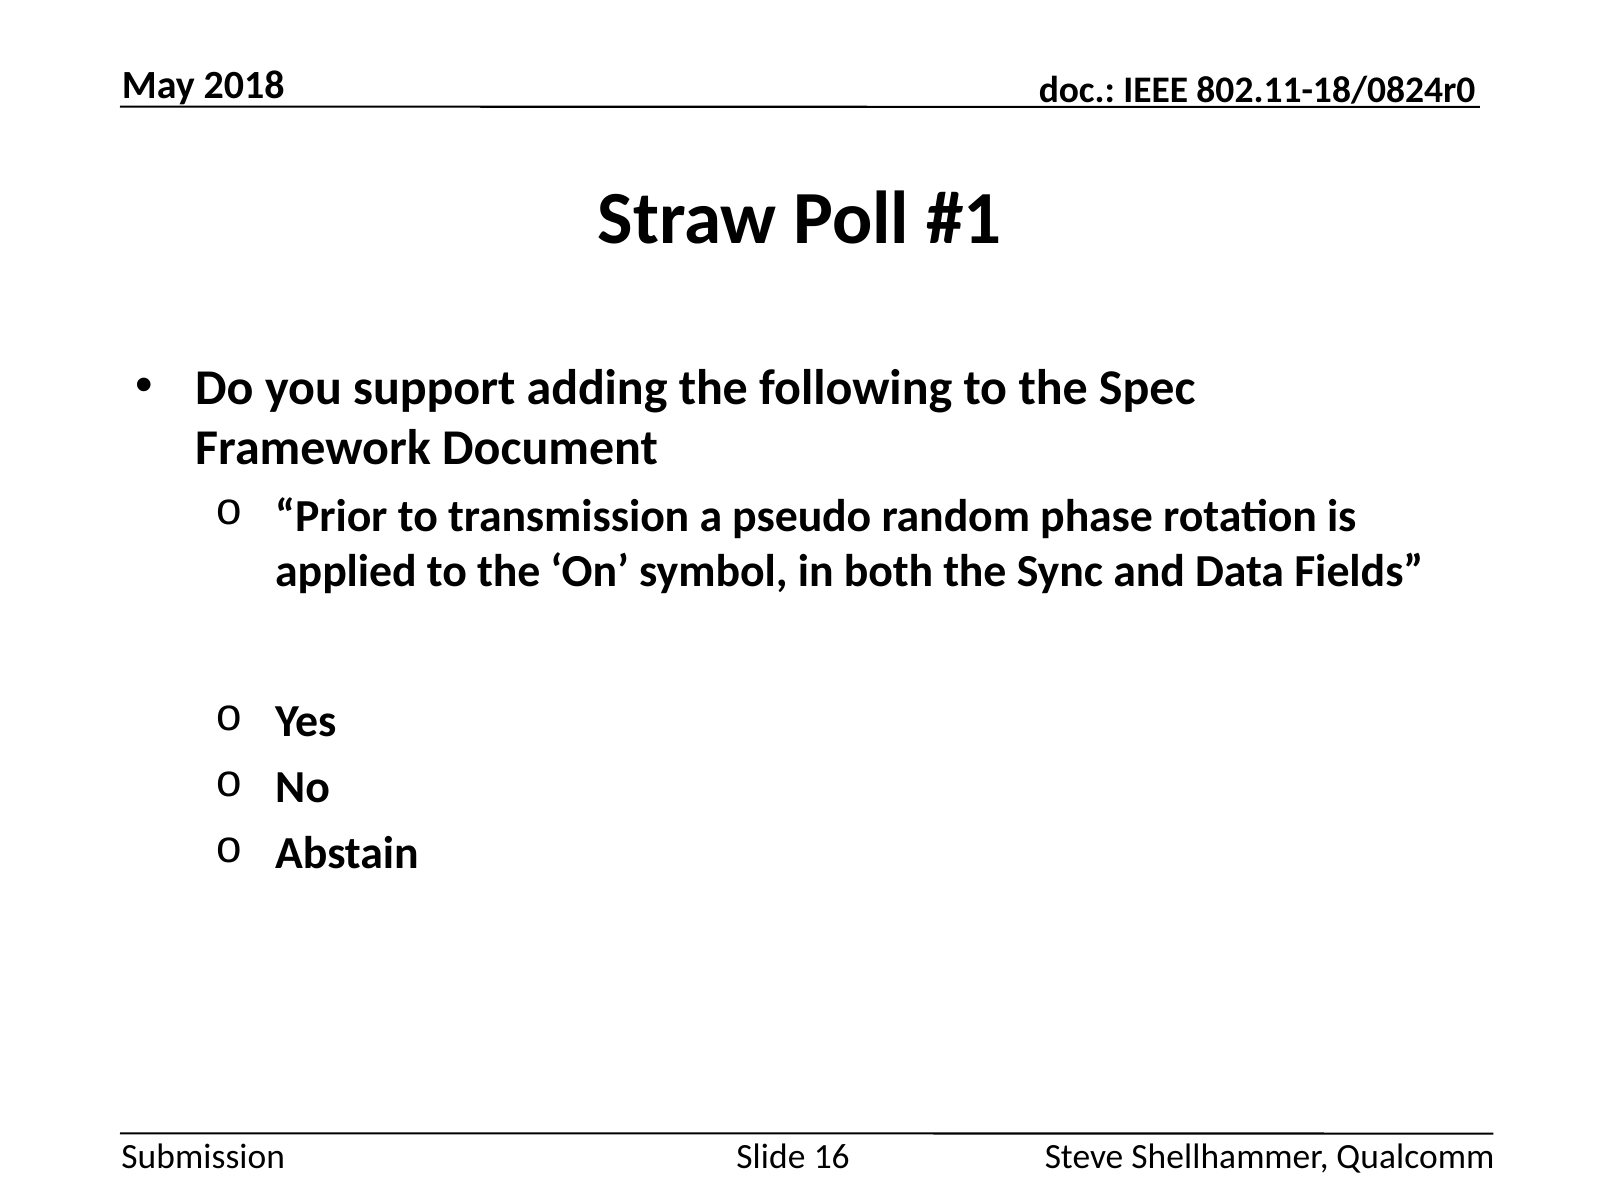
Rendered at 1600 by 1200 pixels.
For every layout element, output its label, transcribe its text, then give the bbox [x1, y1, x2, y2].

slide_number Slide 16 [733, 1132, 854, 1197]
title Straw Poll #1 [119, 119, 1480, 307]
footer Steve Shellhammer, Qualcomm [937, 1132, 1495, 1174]
list Do you support adding the following to the Spec Framework Document “Prior to transmission a pseudo random phase rotation is applied to the ‘On’ symbol, in both the Sync and Data Fields” Yes No Abstain [119, 346, 1451, 1067]
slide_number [121, 58, 451, 107]
